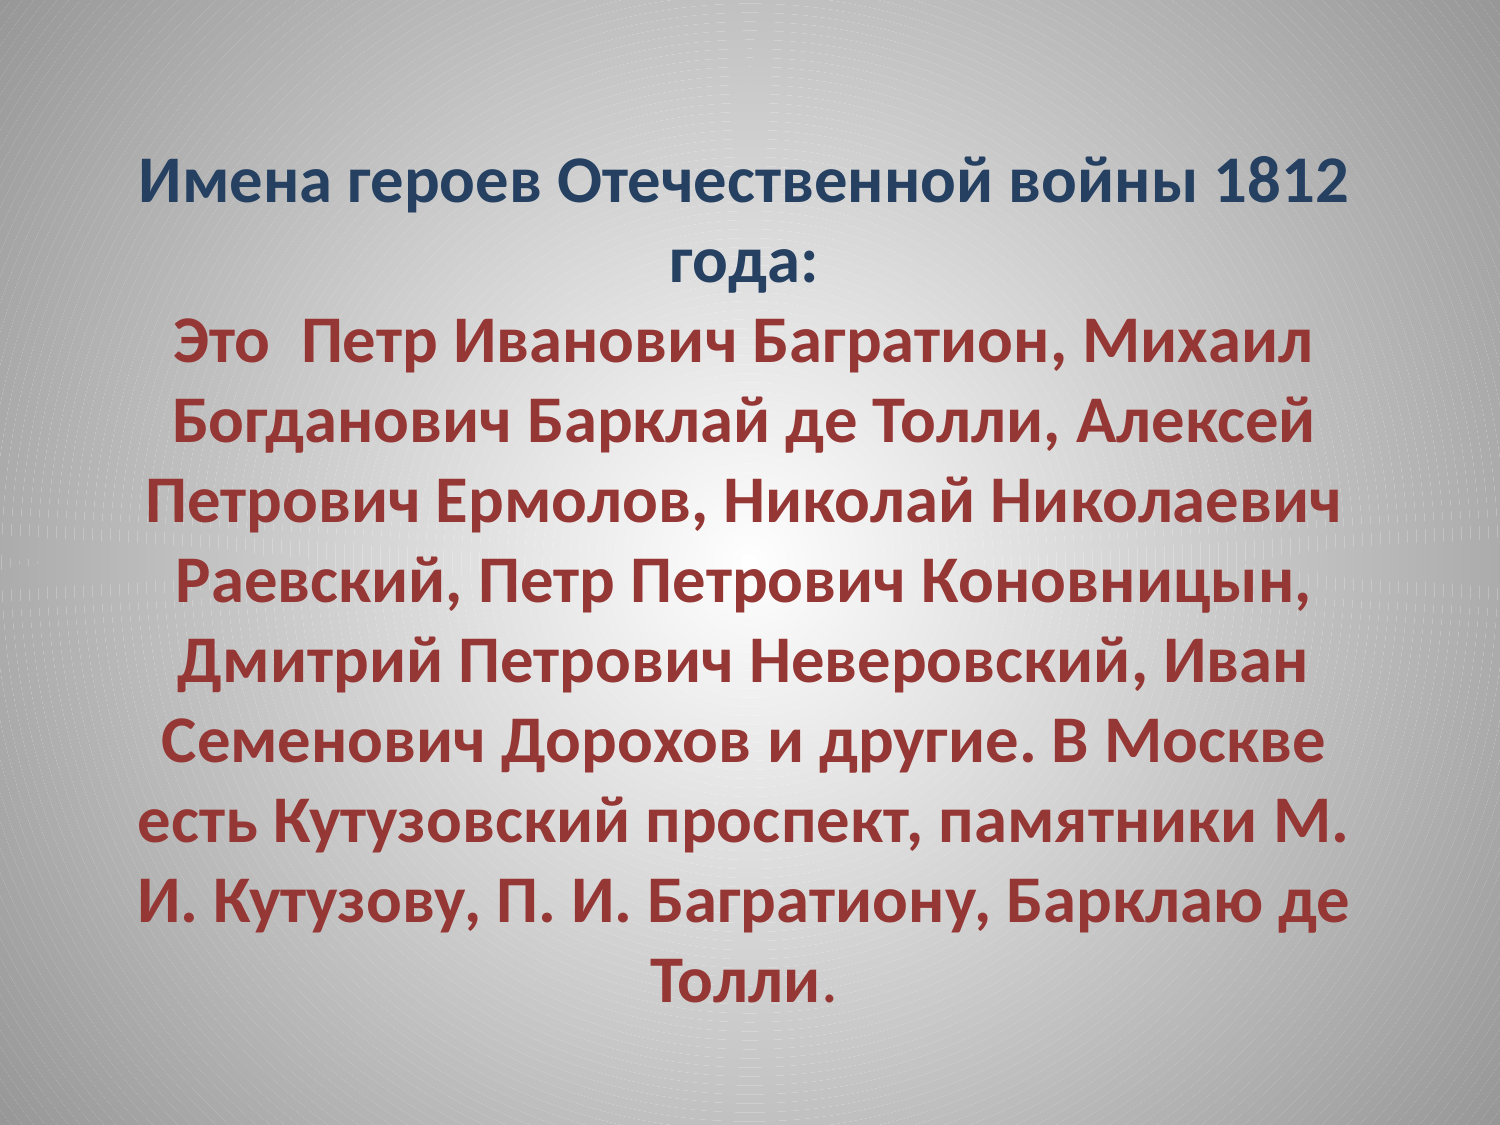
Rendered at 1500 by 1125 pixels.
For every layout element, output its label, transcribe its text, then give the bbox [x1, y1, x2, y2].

text_box Имена героев Отечественной войны 1812 года: Это Петр Иванович Багратион, Михаил Богданович Барклай де Толли, Алексей Петрович Ермолов, Николай Николаевич Раевский, Петр Петрович Коновницын, Дмитрий Петрович Неверовский, Иван Семенович Дорохов и другие. В Москве есть Кутузовский проспект, памятники М. И. Кутузову, П. И. Багратиону, Барклаю де Толли. [93, 128, 1395, 1024]
